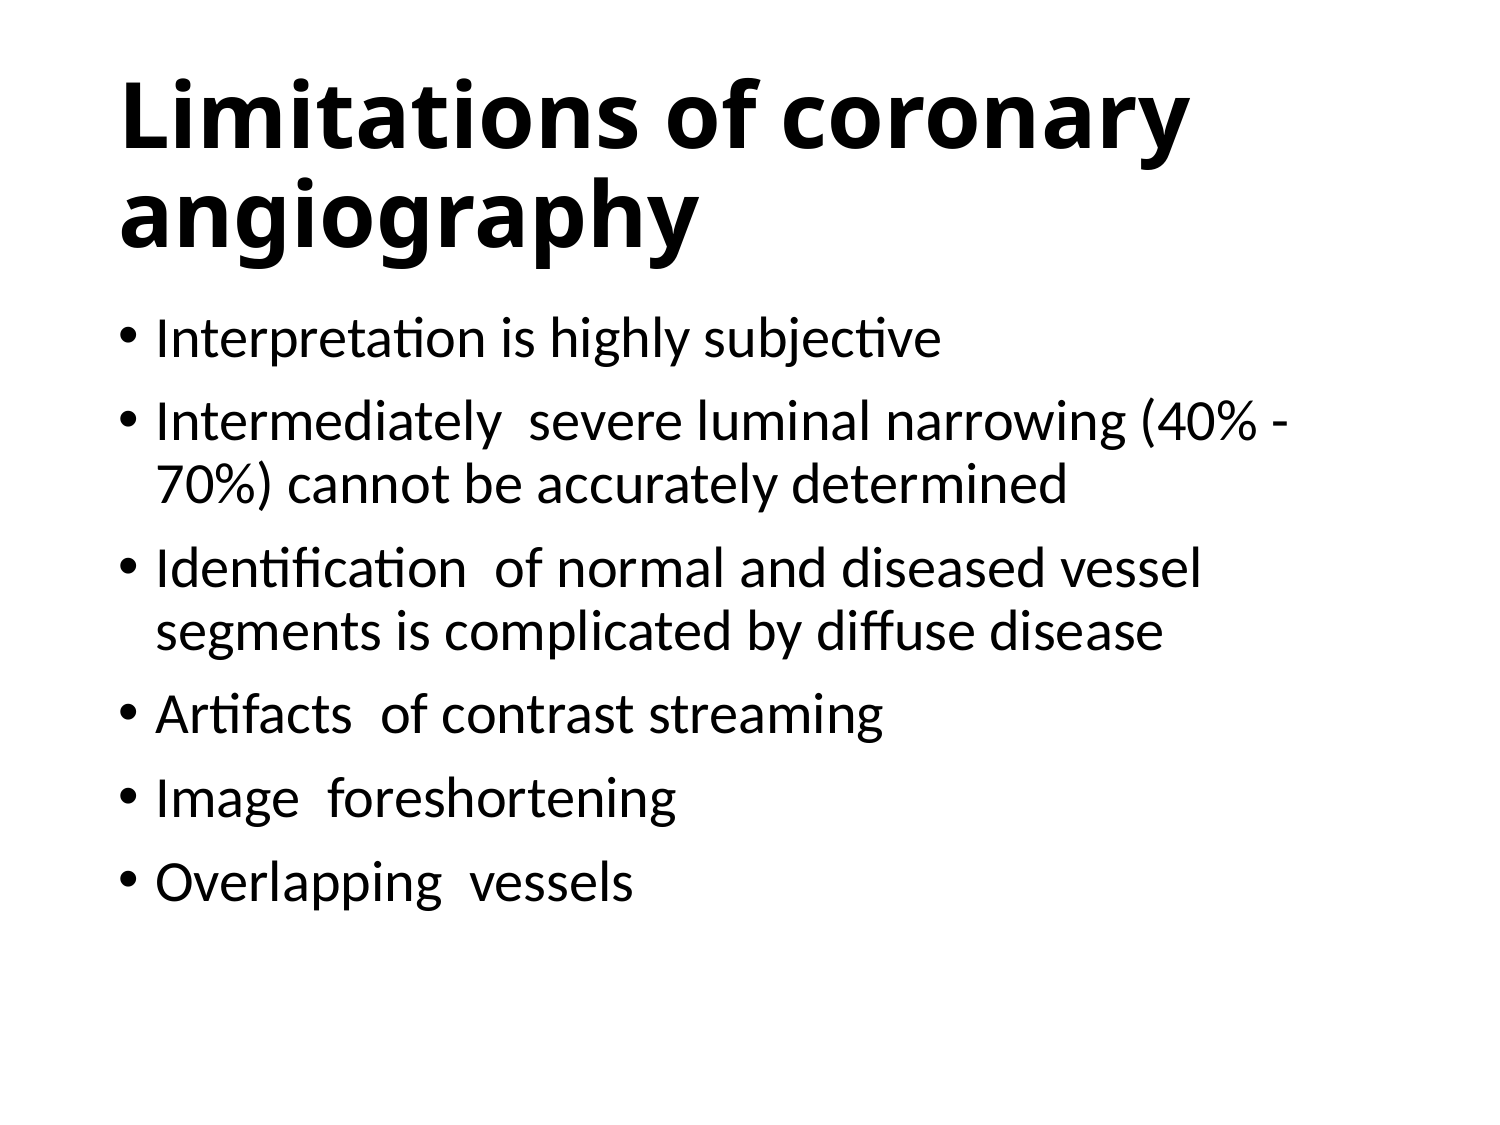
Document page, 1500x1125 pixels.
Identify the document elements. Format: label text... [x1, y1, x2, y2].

title Limitations of coronary angiography [103, 59, 1397, 278]
list Interpretation is highly subjective Intermediately severe luminal narrowing (40% -70%) cannot be accurately determined Identification of normal and diseased vessel segments is complicated by diffuse disease Artifacts of contrast streaming Image foreshortening Overlapping vessels [103, 299, 1397, 1014]
